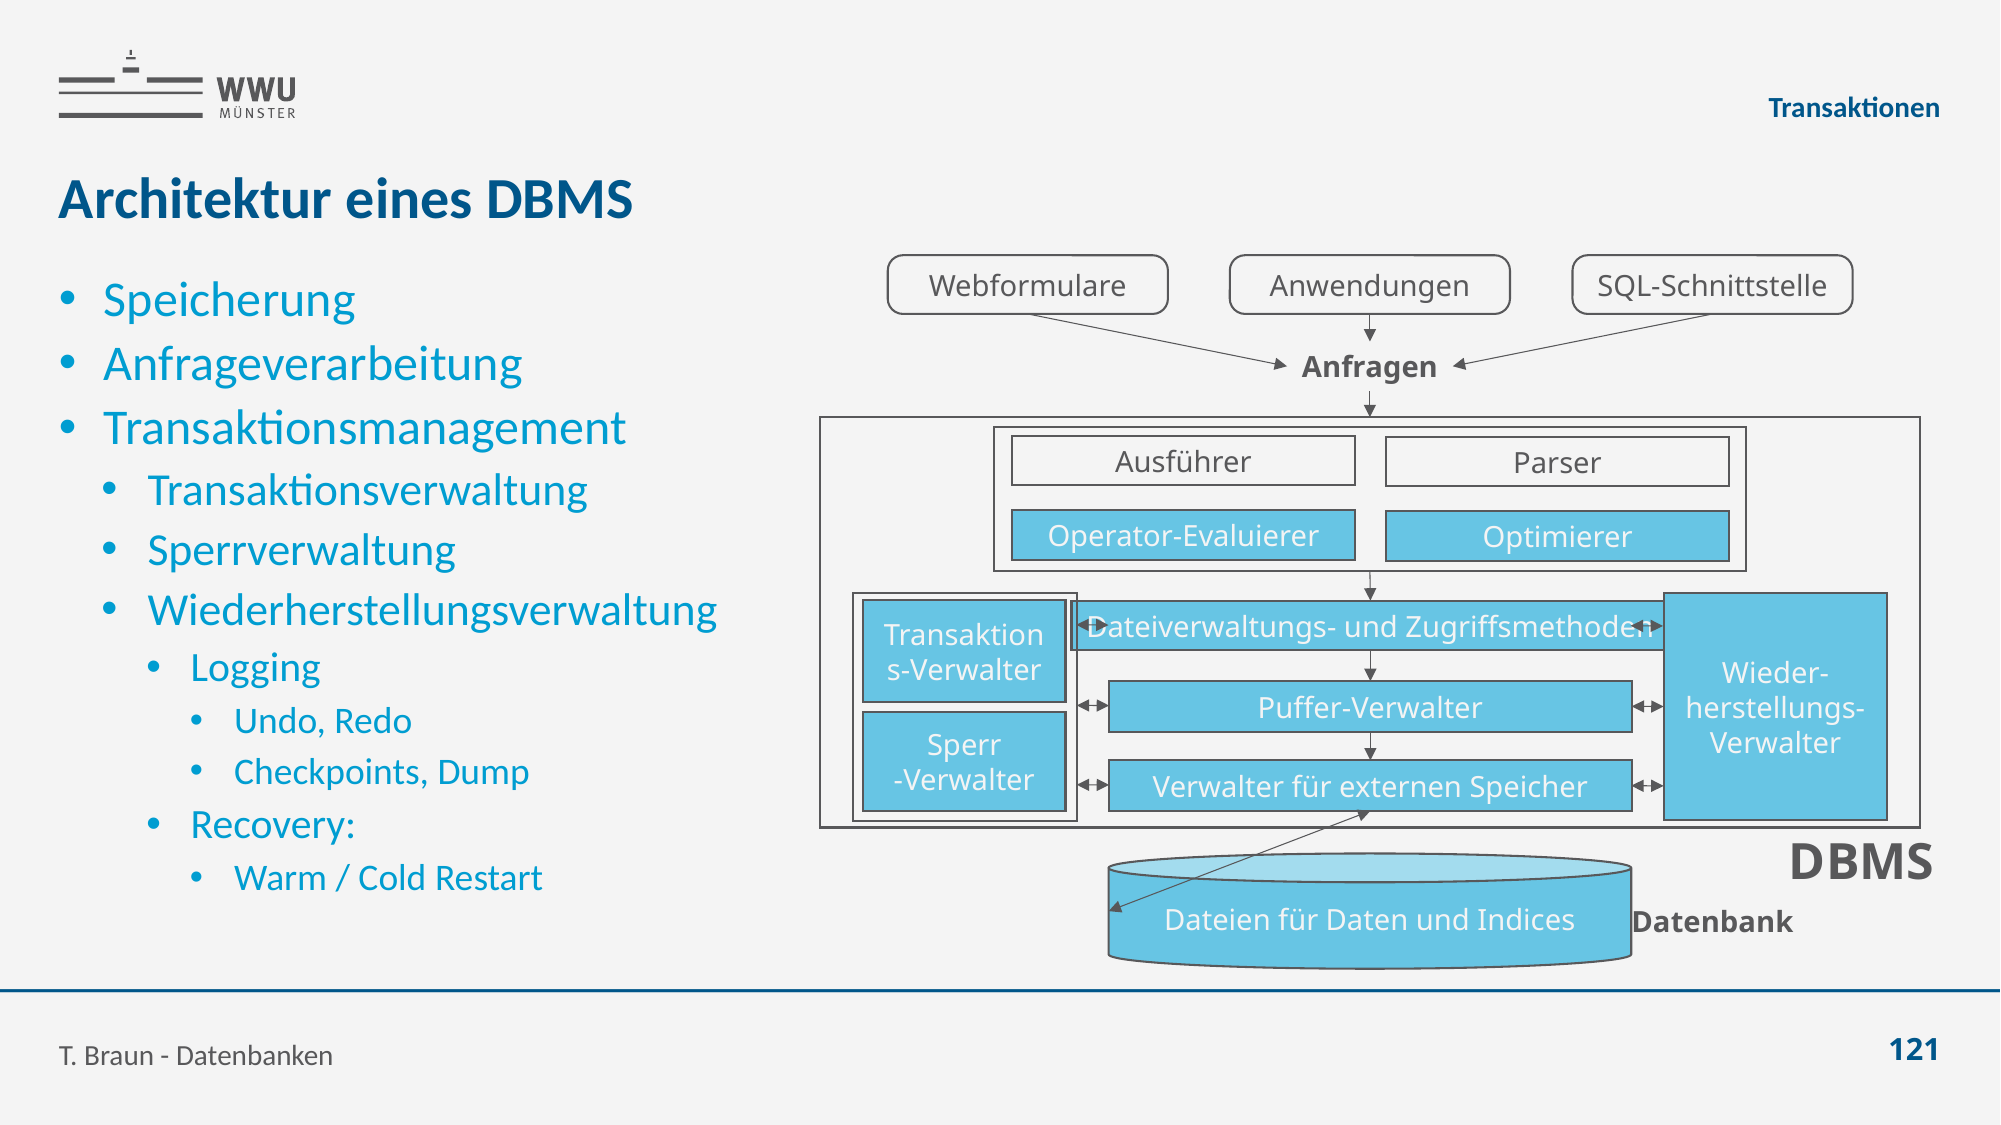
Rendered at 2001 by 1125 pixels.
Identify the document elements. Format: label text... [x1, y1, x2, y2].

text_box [820, 254, 1941, 969]
list Speicherung Anfrageverarbeitung Transaktionsmanagement Transaktionsverwaltung Sperrverwaltung Wiederherstellungsverwaltung Logging Undo, Redo Checkpoints, Dump Recovery: Warm / Cold Restart [58, 273, 820, 969]
title Architektur eines DBMS [58, 148, 1941, 243]
slide_number 121 [1822, 1012, 1941, 1072]
slide_number Transaktionen [589, 63, 1941, 123]
footer T. Braun - Datenbanken [58, 1012, 1440, 1072]
